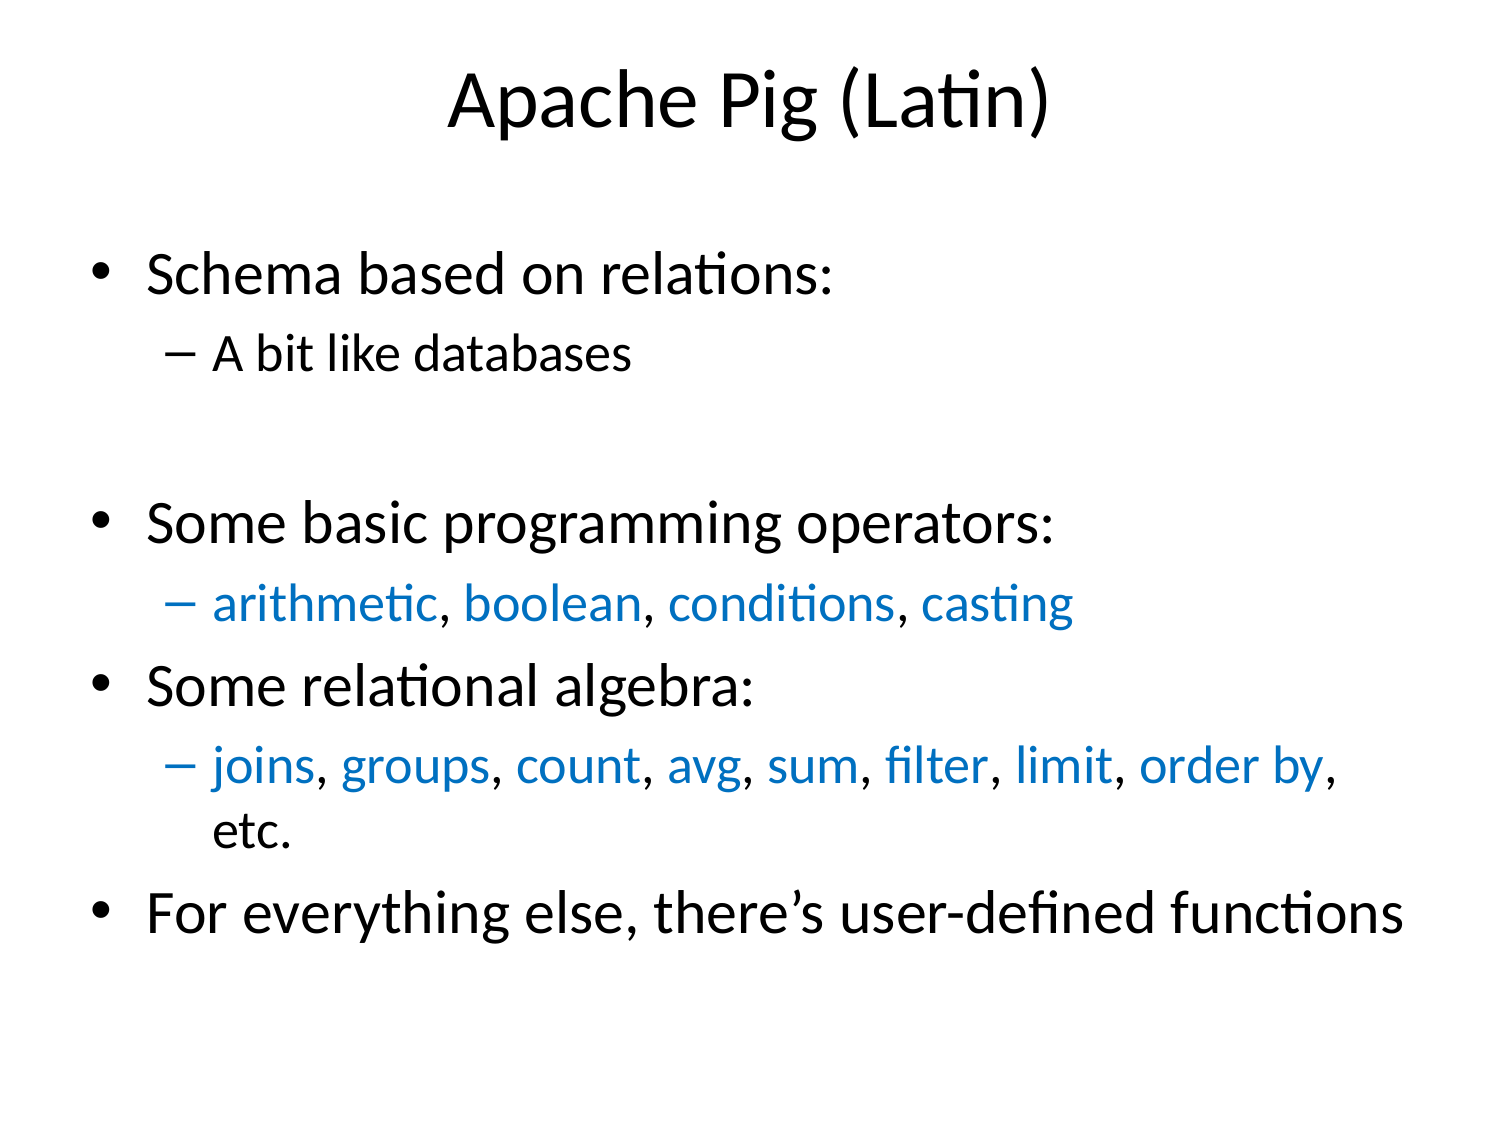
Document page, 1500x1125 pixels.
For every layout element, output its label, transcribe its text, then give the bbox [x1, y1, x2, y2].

title Apache Pig (Latin) [75, 0, 1425, 188]
list Schema based on relations: A bit like databases Some basic programming operators: arithmetic, boolean, conditions, casting Some relational algebra: joins, groups, count, avg, sum, filter, limit, order by, etc. For everything else, there’s user-defined functions [75, 224, 1425, 1025]
